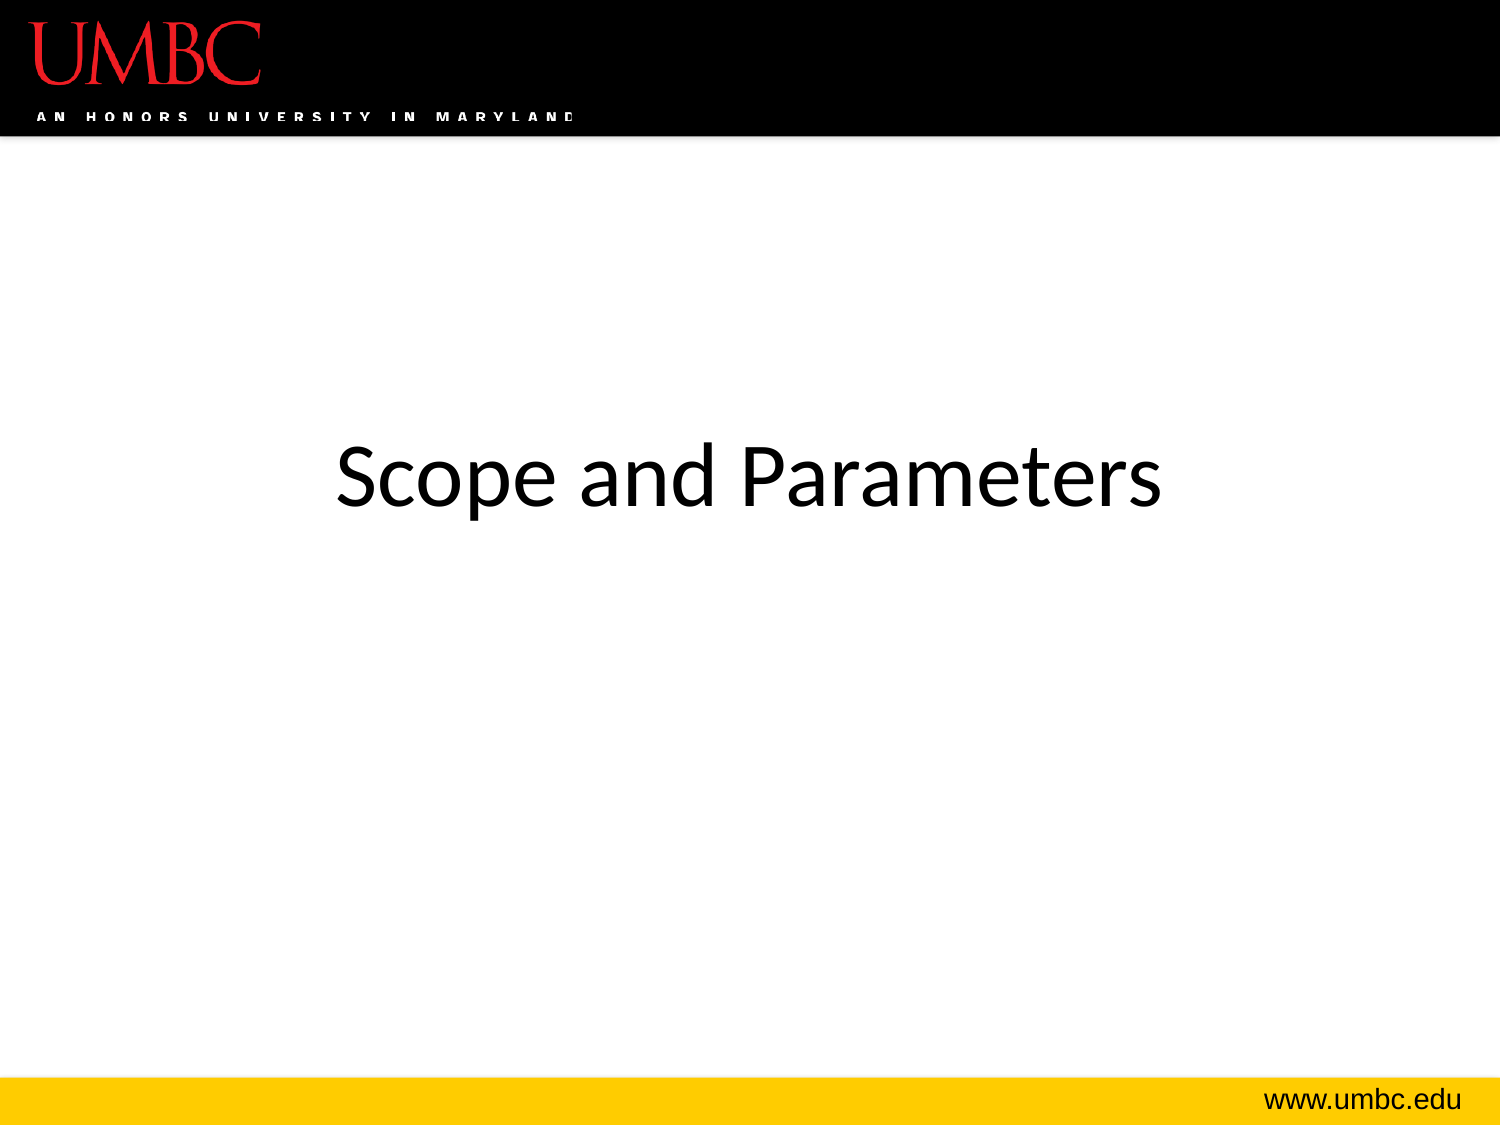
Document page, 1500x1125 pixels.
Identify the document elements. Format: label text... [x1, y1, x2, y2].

title Scope and Parameters [112, 349, 1388, 591]
